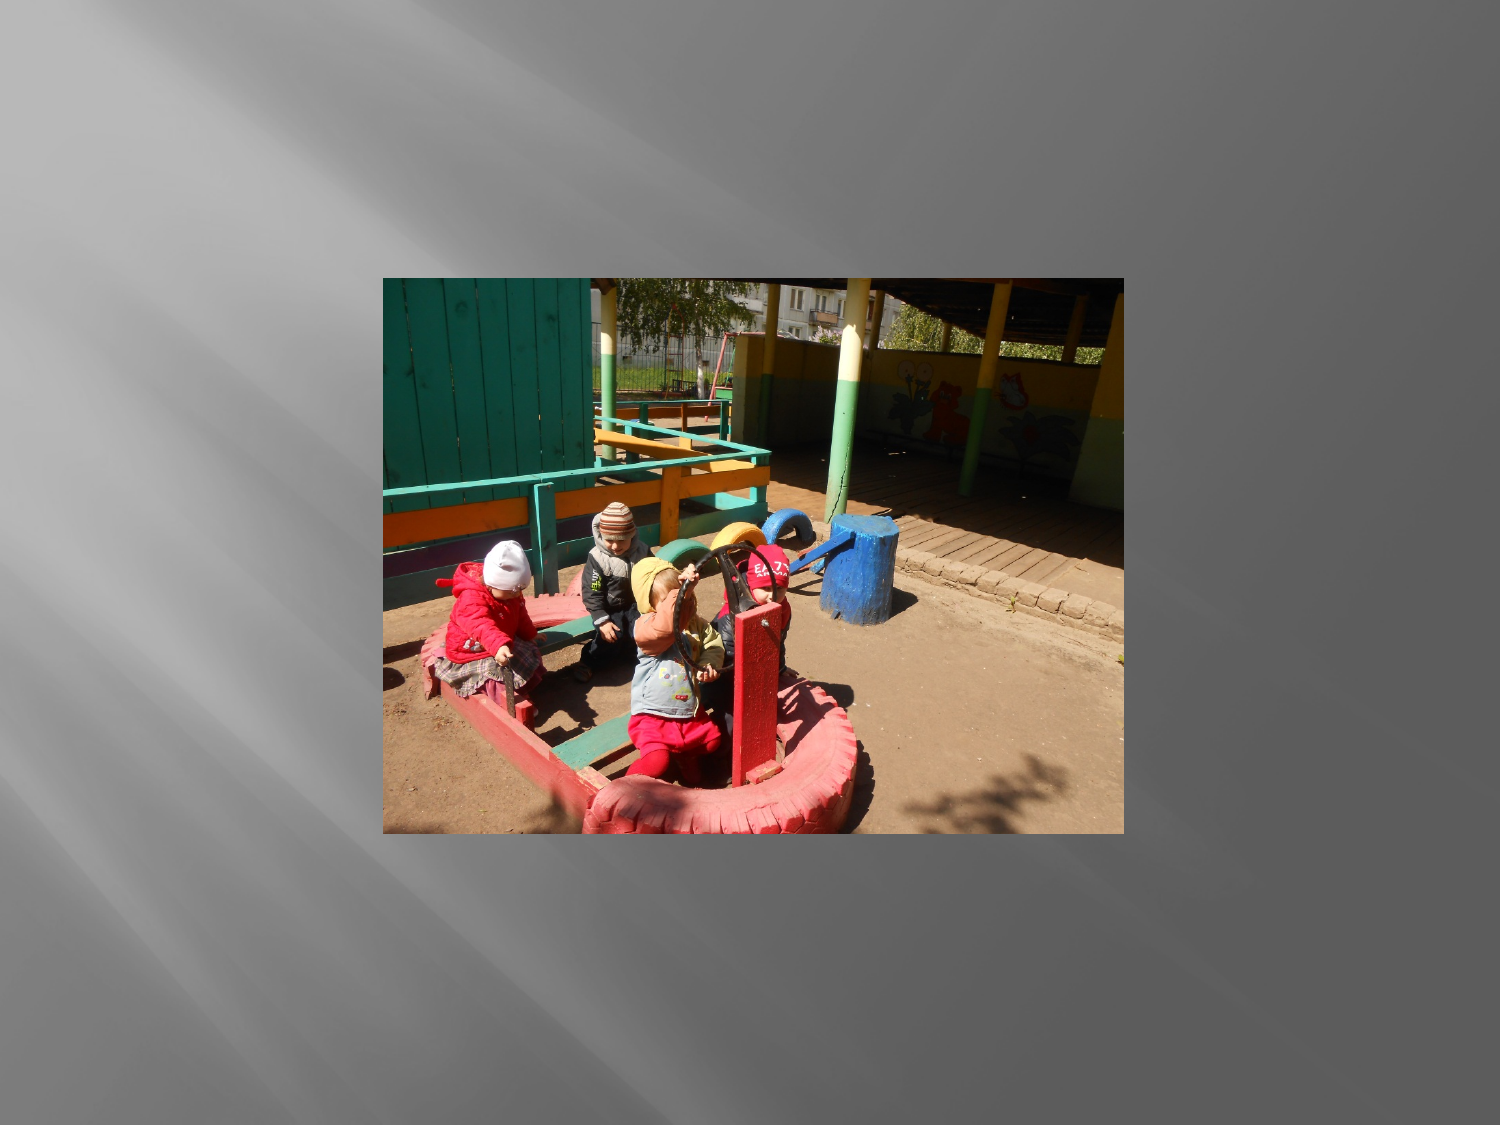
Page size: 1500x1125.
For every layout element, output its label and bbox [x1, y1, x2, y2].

list [383, 278, 1124, 834]
